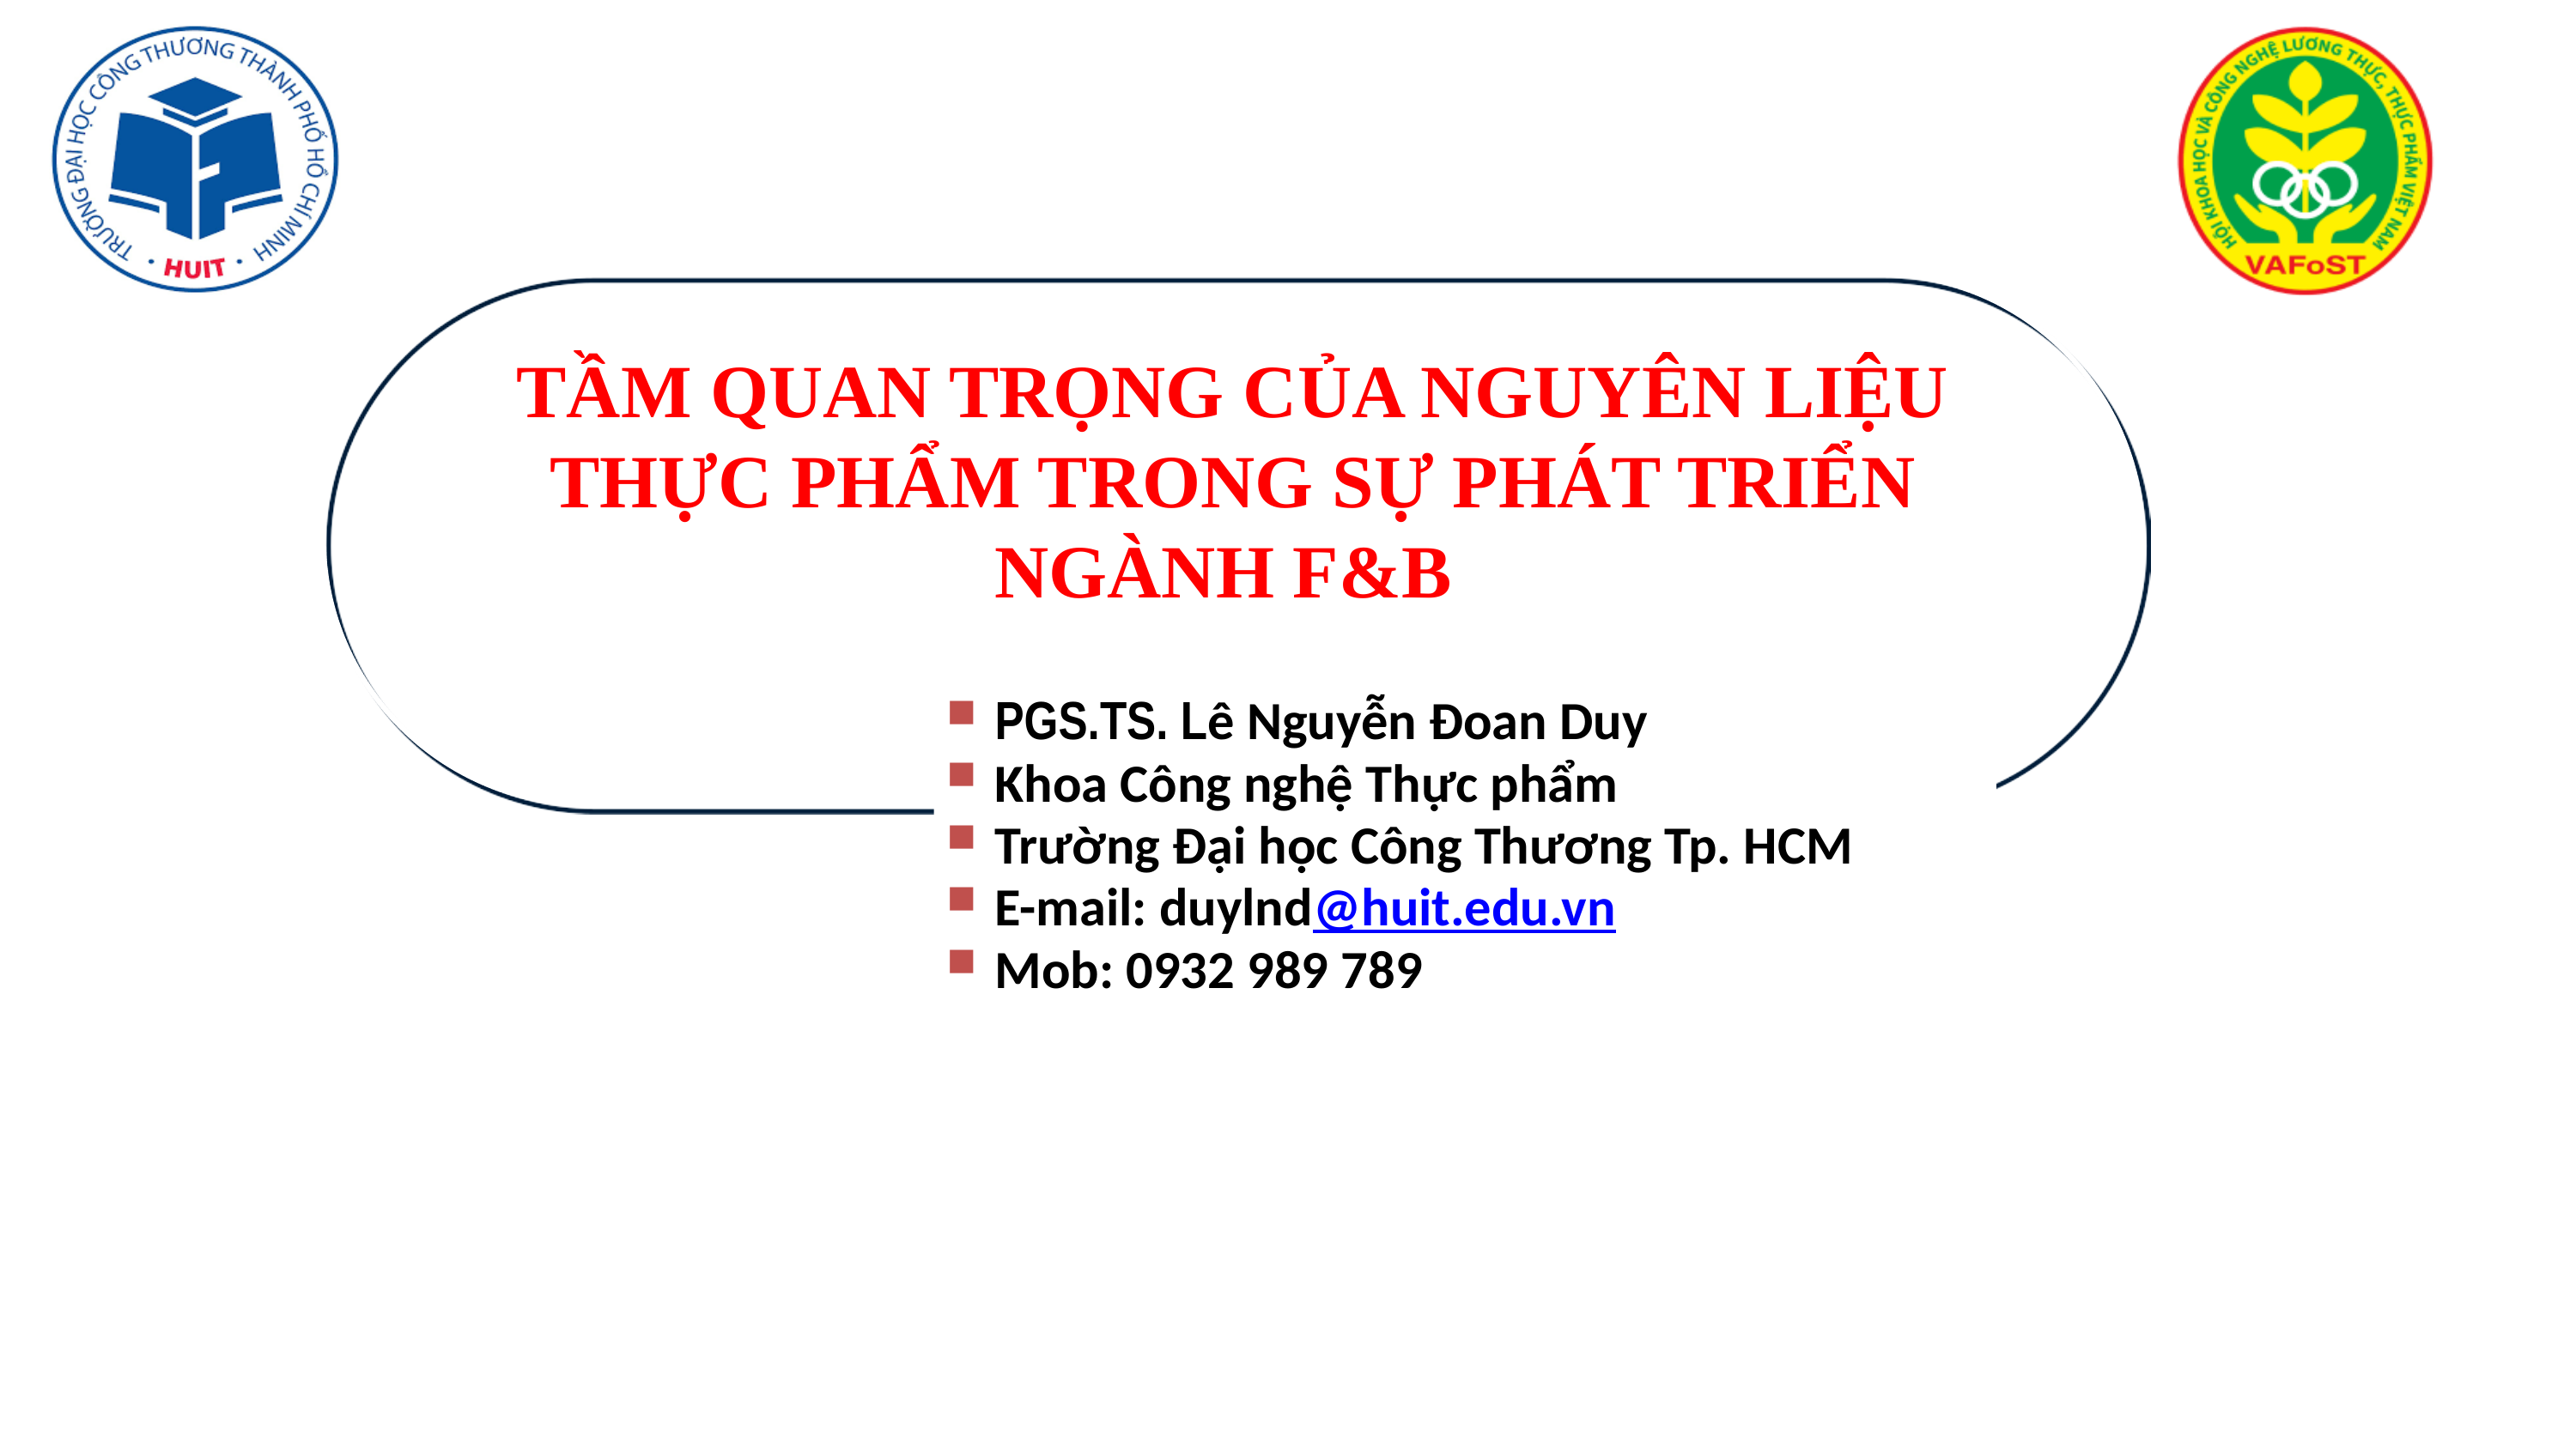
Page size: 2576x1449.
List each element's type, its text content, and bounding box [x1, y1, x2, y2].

text_box [323, 273, 2143, 805]
text_box PGS.TS. Lê Nguyễn Đoan Duy Khoa Công nghệ Thực phẩm Trường Đại học Công Thương Tp. HCM E-mail: duylnd@huit.edu.vn Mob: 0932 989 789 [933, 692, 1996, 1021]
picture [49, 24, 342, 296]
picture [2142, 0, 2468, 320]
